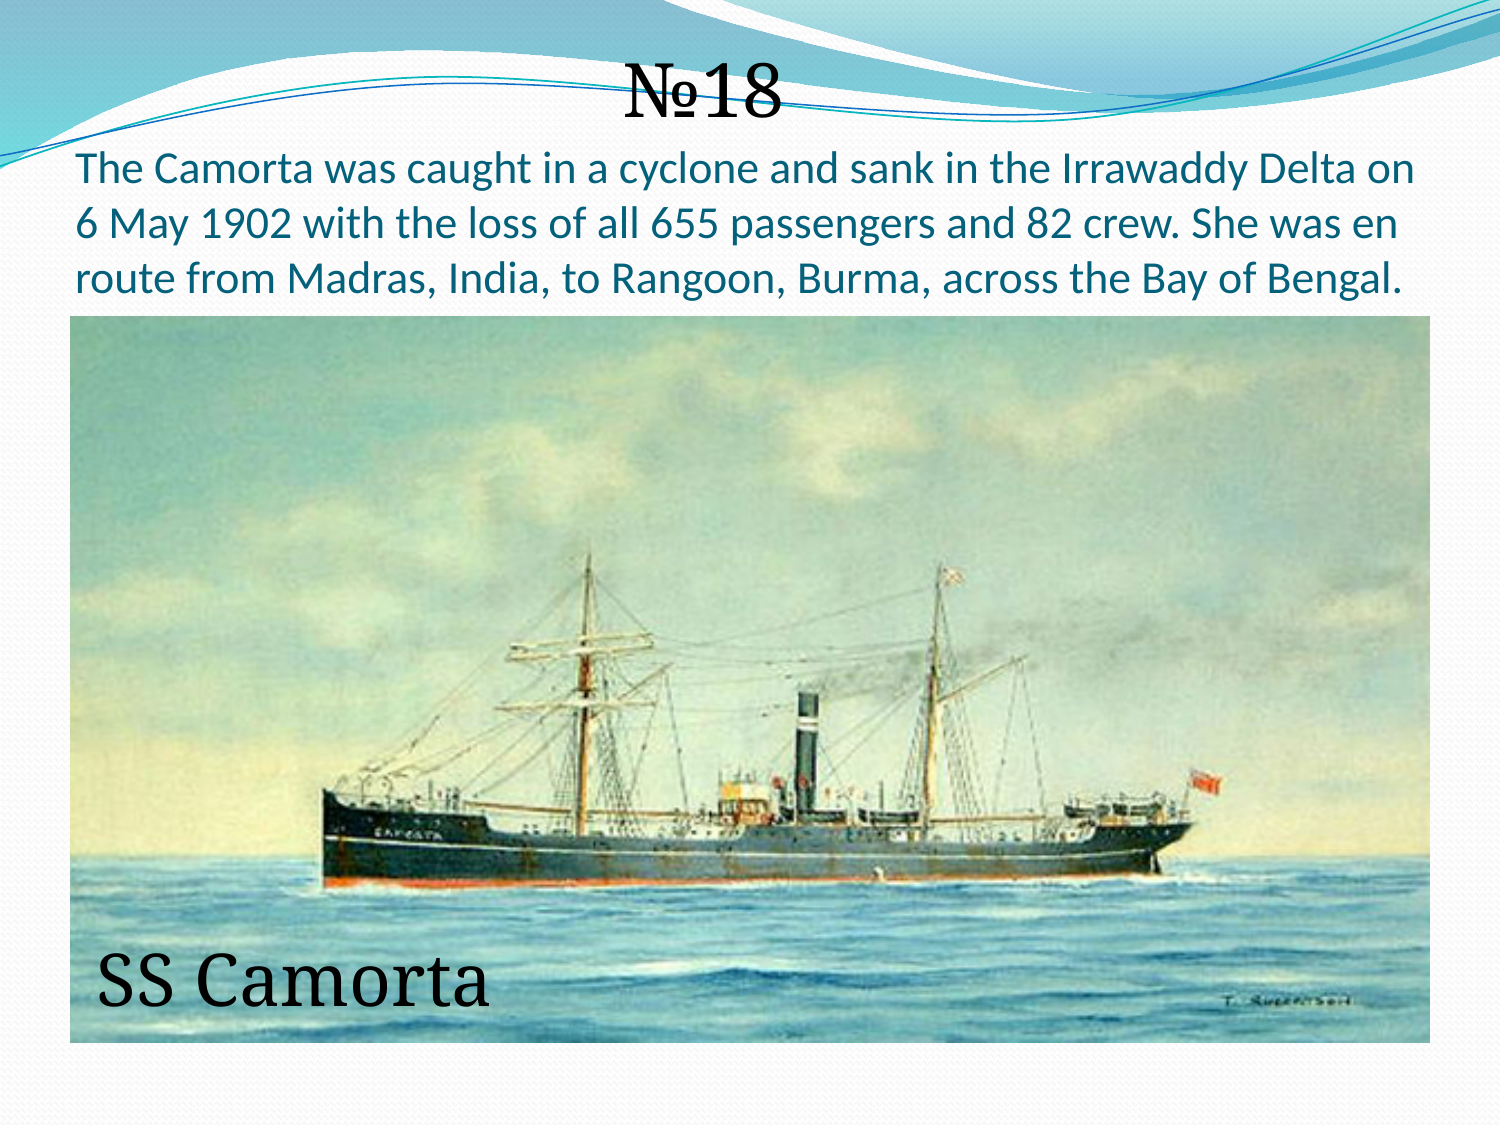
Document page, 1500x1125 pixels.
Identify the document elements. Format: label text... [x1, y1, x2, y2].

picture [70, 316, 1430, 1044]
title The Camorta was caught in a cyclone and sank in the Irrawaddy Delta on 6 May 1902 with the loss of all 655 passengers and 82 crew. She was en route from Madras, India, to Rangoon, Burma, across the Bay of Bengal. [75, 115, 1425, 303]
text_box №18 [609, 35, 800, 140]
